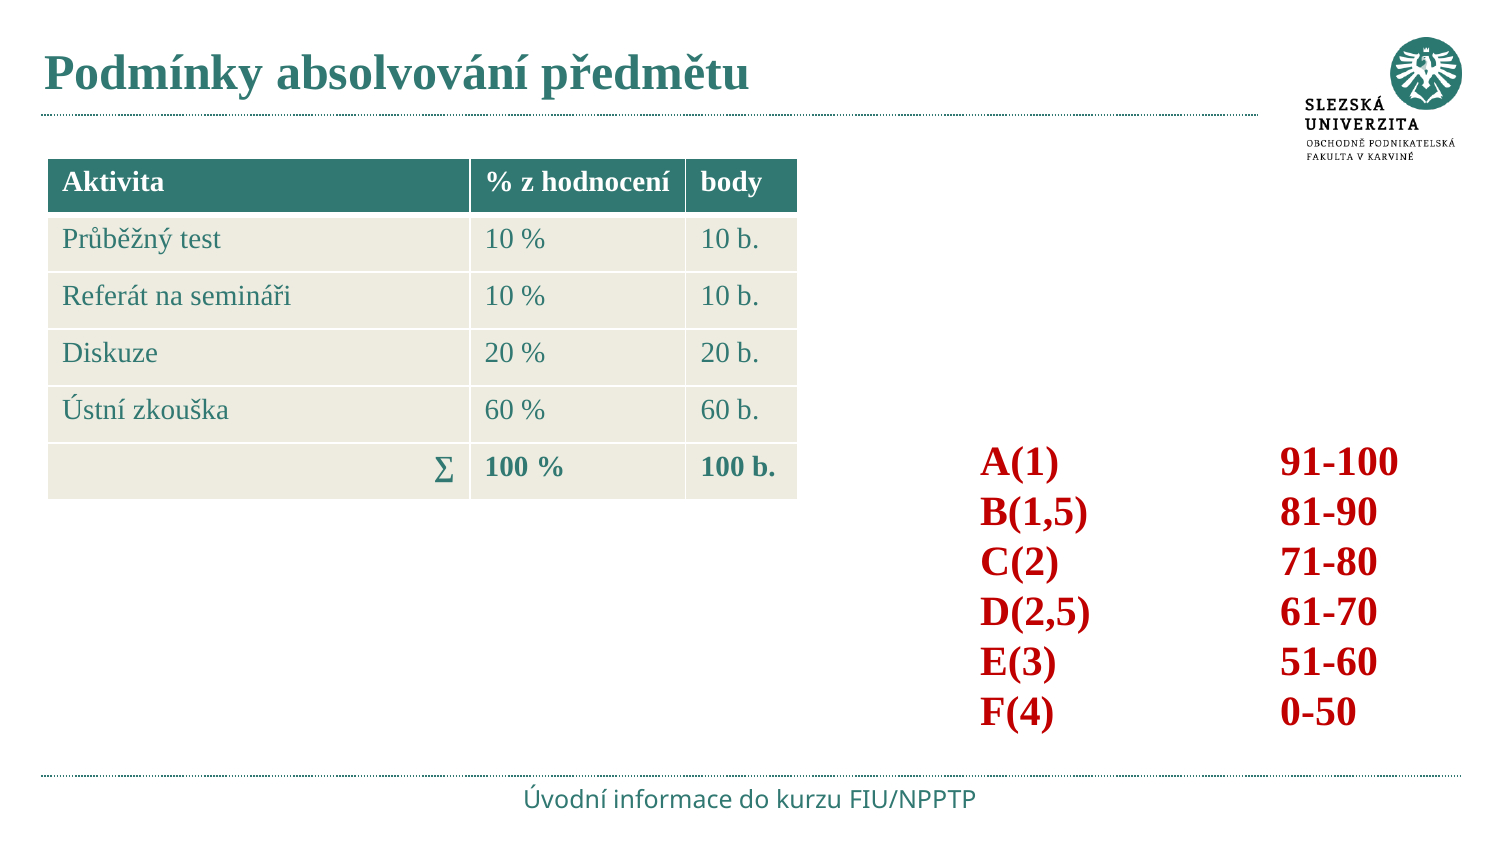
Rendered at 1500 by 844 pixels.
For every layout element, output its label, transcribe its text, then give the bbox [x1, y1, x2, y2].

table_cell 100 % [471, 444, 685, 499]
table_cell Průběžný test [48, 218, 469, 271]
table_cell Ústní zkouška [48, 387, 469, 442]
table_cell 10 b. [686, 218, 797, 271]
table_cell 20 b. [686, 330, 797, 385]
table_cell 100 b. [686, 444, 797, 499]
table_cell Referát na semináři [48, 273, 469, 328]
table_cell 10 % [471, 218, 685, 271]
table_cell 20 % [471, 330, 685, 385]
table_cell ∑ [48, 444, 469, 499]
list [17, 138, 1471, 741]
table_cell 60 % [471, 387, 685, 442]
table_cell 10 % [471, 273, 685, 328]
text_box A(1) 91-100 B(1,5) 81-90 C(2) 71-80 D(2,5) 61-70 E(3) 51-60 F(4) 0-50 [965, 426, 1483, 741]
table_cell 10 b. [686, 273, 797, 328]
table_header body [686, 159, 797, 212]
title Podmínky absolvování předmětu [29, 32, 999, 116]
table_cell Diskuze [48, 330, 469, 385]
table_header % z hodnocení [471, 159, 685, 212]
text_box Úvodní informace do kurzu FIU/NPPTP [47, 776, 1453, 824]
table_cell 60 b. [686, 387, 797, 442]
table_header Aktivita [48, 159, 469, 212]
picture [1305, 37, 1462, 138]
